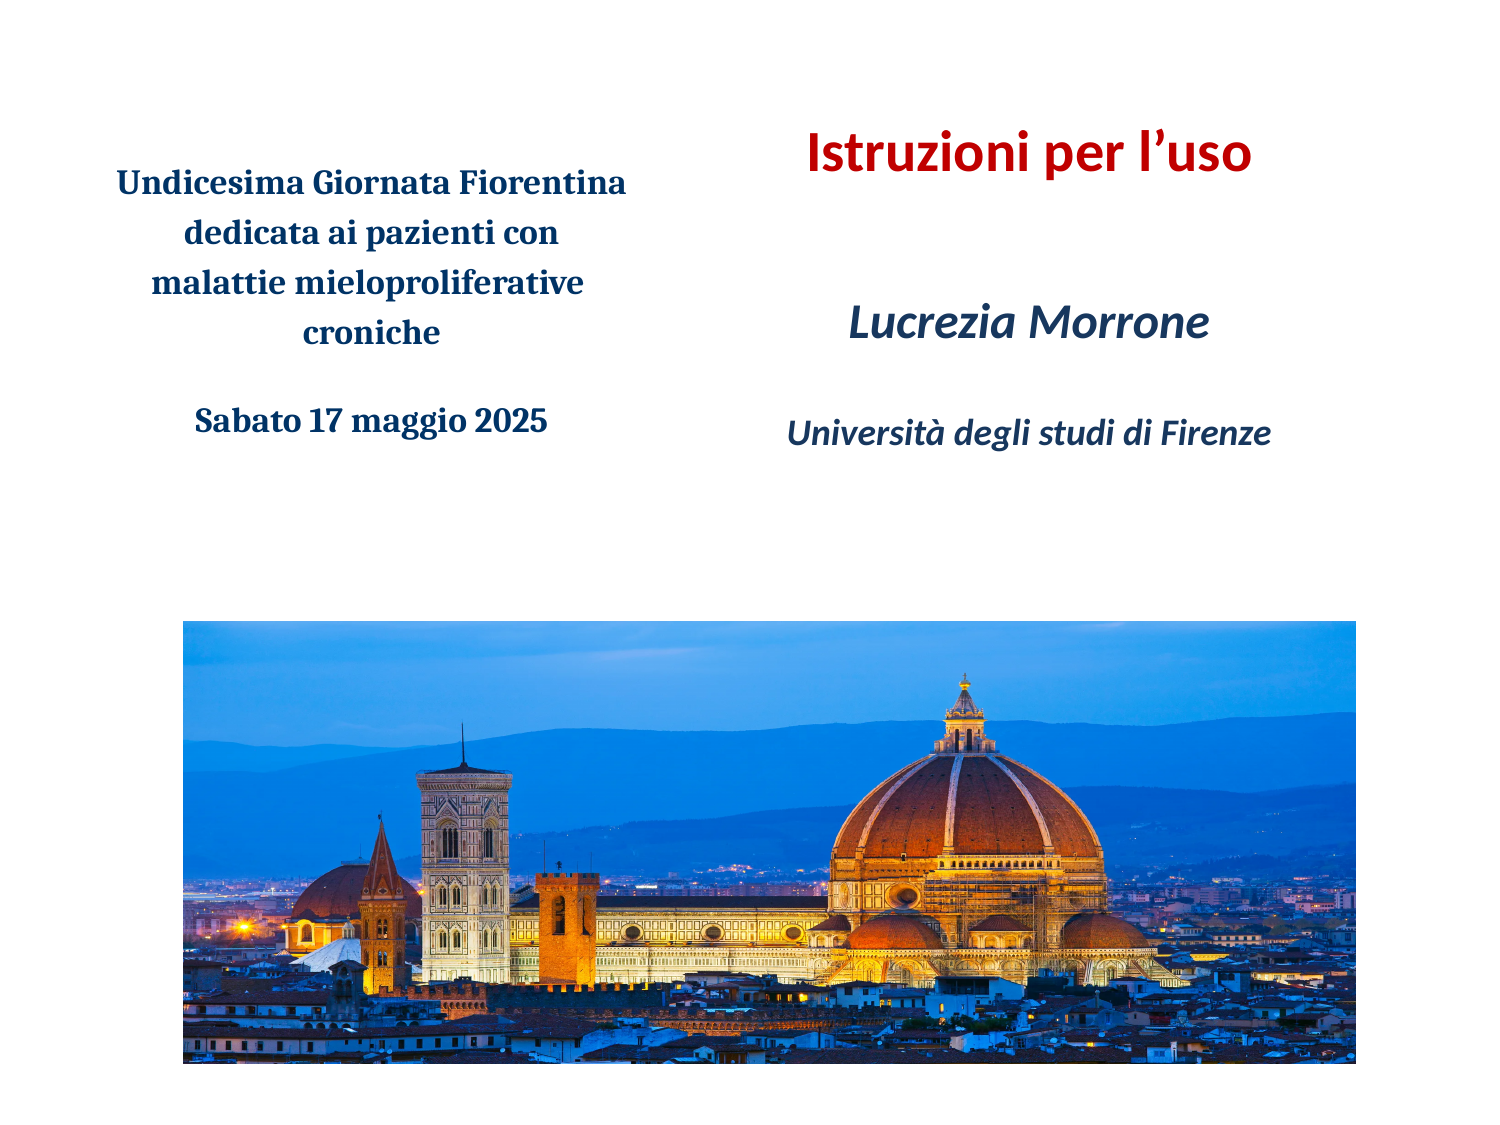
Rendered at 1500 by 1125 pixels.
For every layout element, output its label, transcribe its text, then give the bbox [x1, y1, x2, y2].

text_box Lucrezia Morrone Università degli studi di Firenze [773, 281, 1285, 595]
text_box Undicesima Giornata Fiorentina dedicata ai pazienti con malattie mieloproliferative croniche Sabato 17 maggio 2025 [88, 143, 656, 448]
picture [182, 621, 1356, 1065]
text_box Istruzioni per l’uso [518, 0, 1500, 192]
